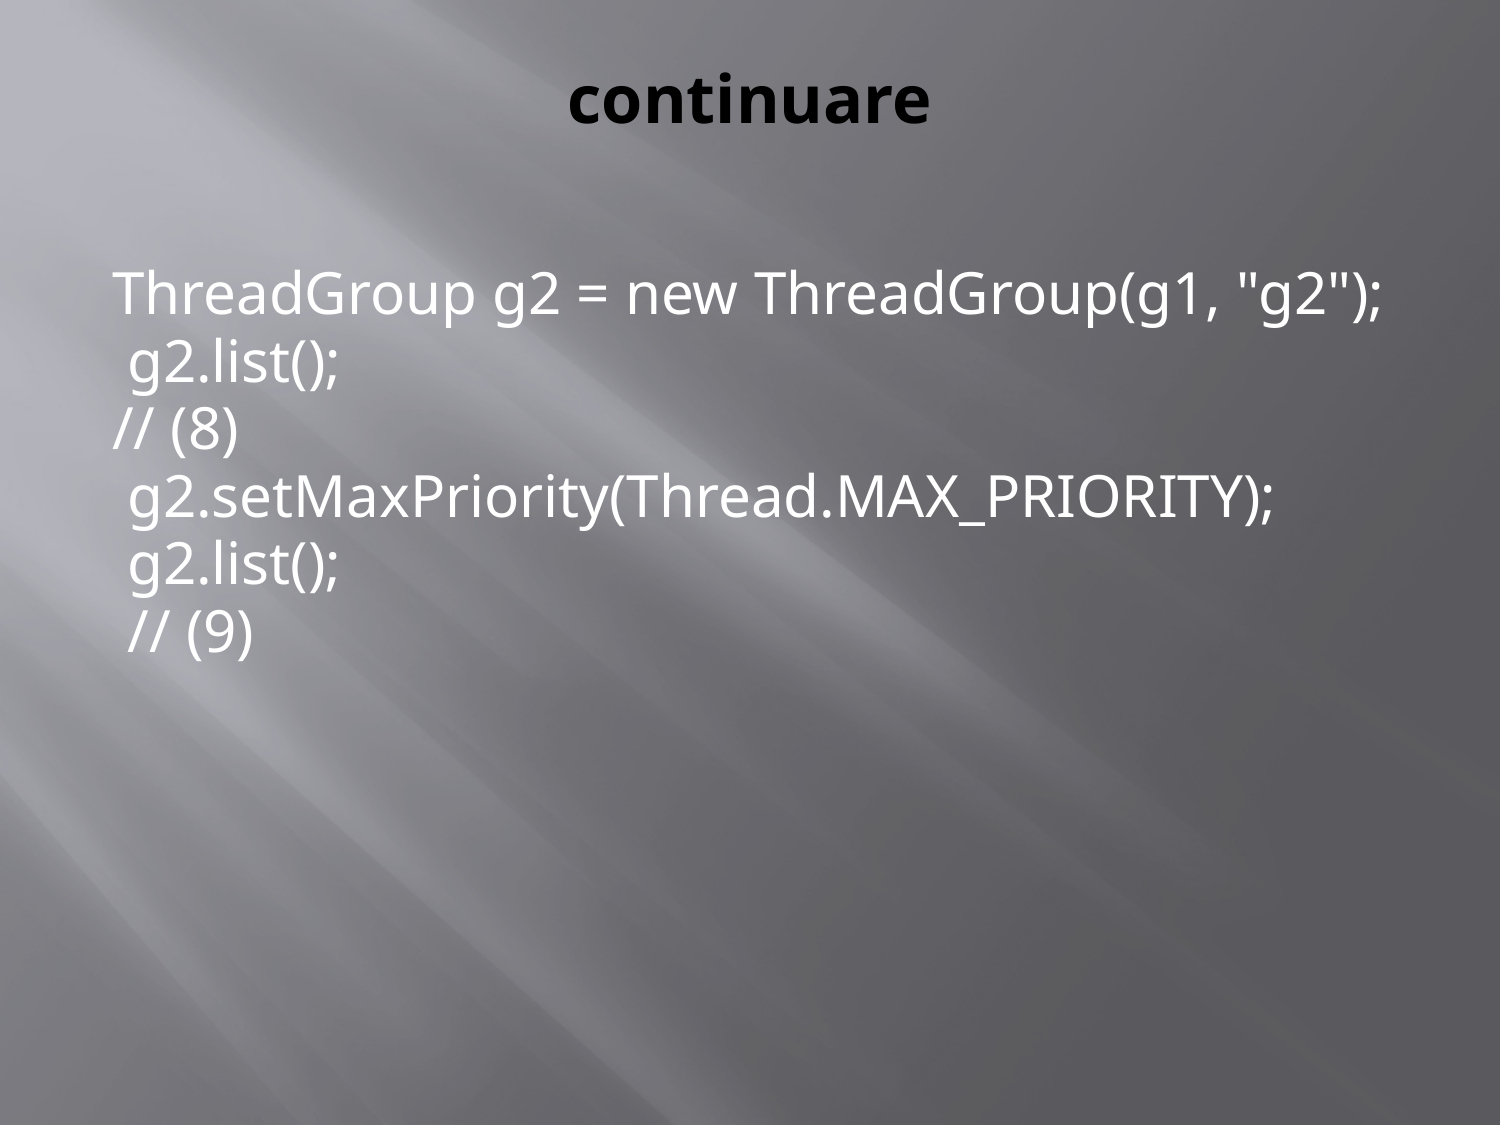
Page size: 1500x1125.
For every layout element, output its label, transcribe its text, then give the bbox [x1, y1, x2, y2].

list ThreadGroup g2 = new ThreadGroup(g1, "g2"); g2.list(); // (8) g2.setMaxPriority(Thread.MAX_PRIORITY); g2.list(); // (9) [75, 262, 1425, 1035]
title continuare [75, 45, 1425, 149]
